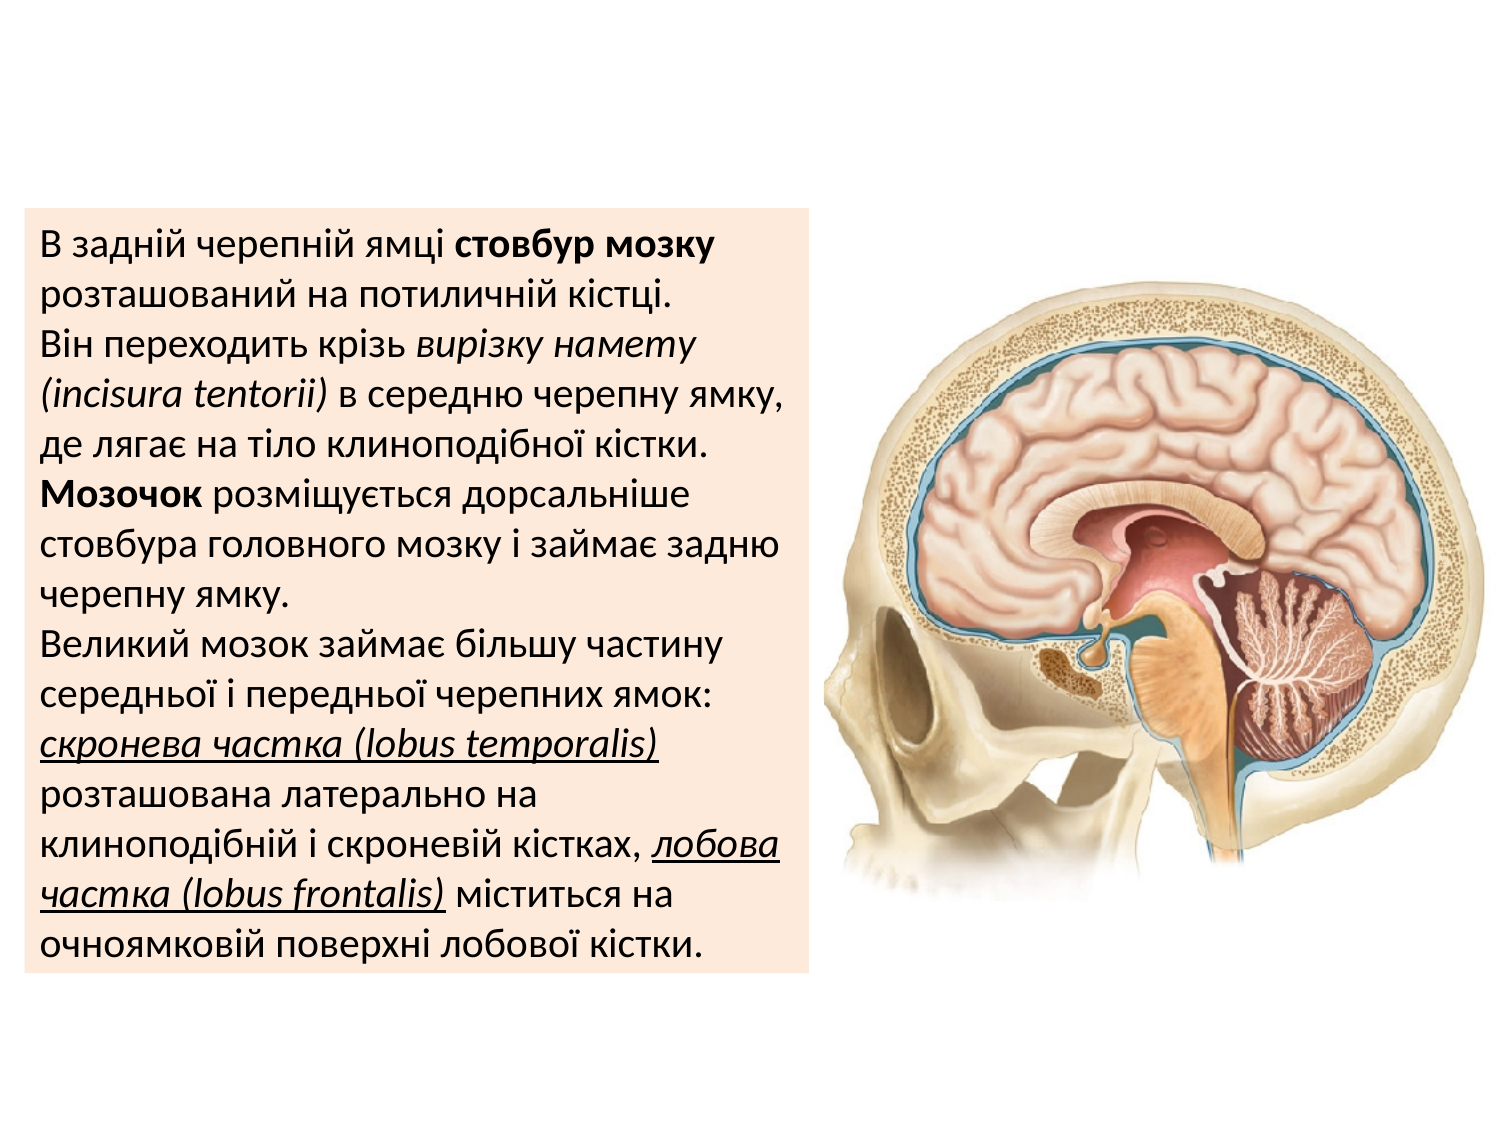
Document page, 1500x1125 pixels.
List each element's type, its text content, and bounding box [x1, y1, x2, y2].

text_box В задній черепній ямці стовбур мозку розташований на потиличній кістці. Він переходить крізь вирізку намету (incisura tentorii) в середню черепну ямку, де лягає на тіло клиноподібної кістки. Мозочок розміщується дорсальніше стовбура головного мозку і займає задню черепну ямку. Великий мозок займає більшу частину середньої і передньої черепних ямок: скронева частка (lobus temporalis) розташована латерально на клиноподібній і скроневій кістках, лобова частка (lobus frontalis) міститься на очноямковій поверхні лобової кістки. [24, 208, 809, 974]
picture [823, 265, 1500, 904]
